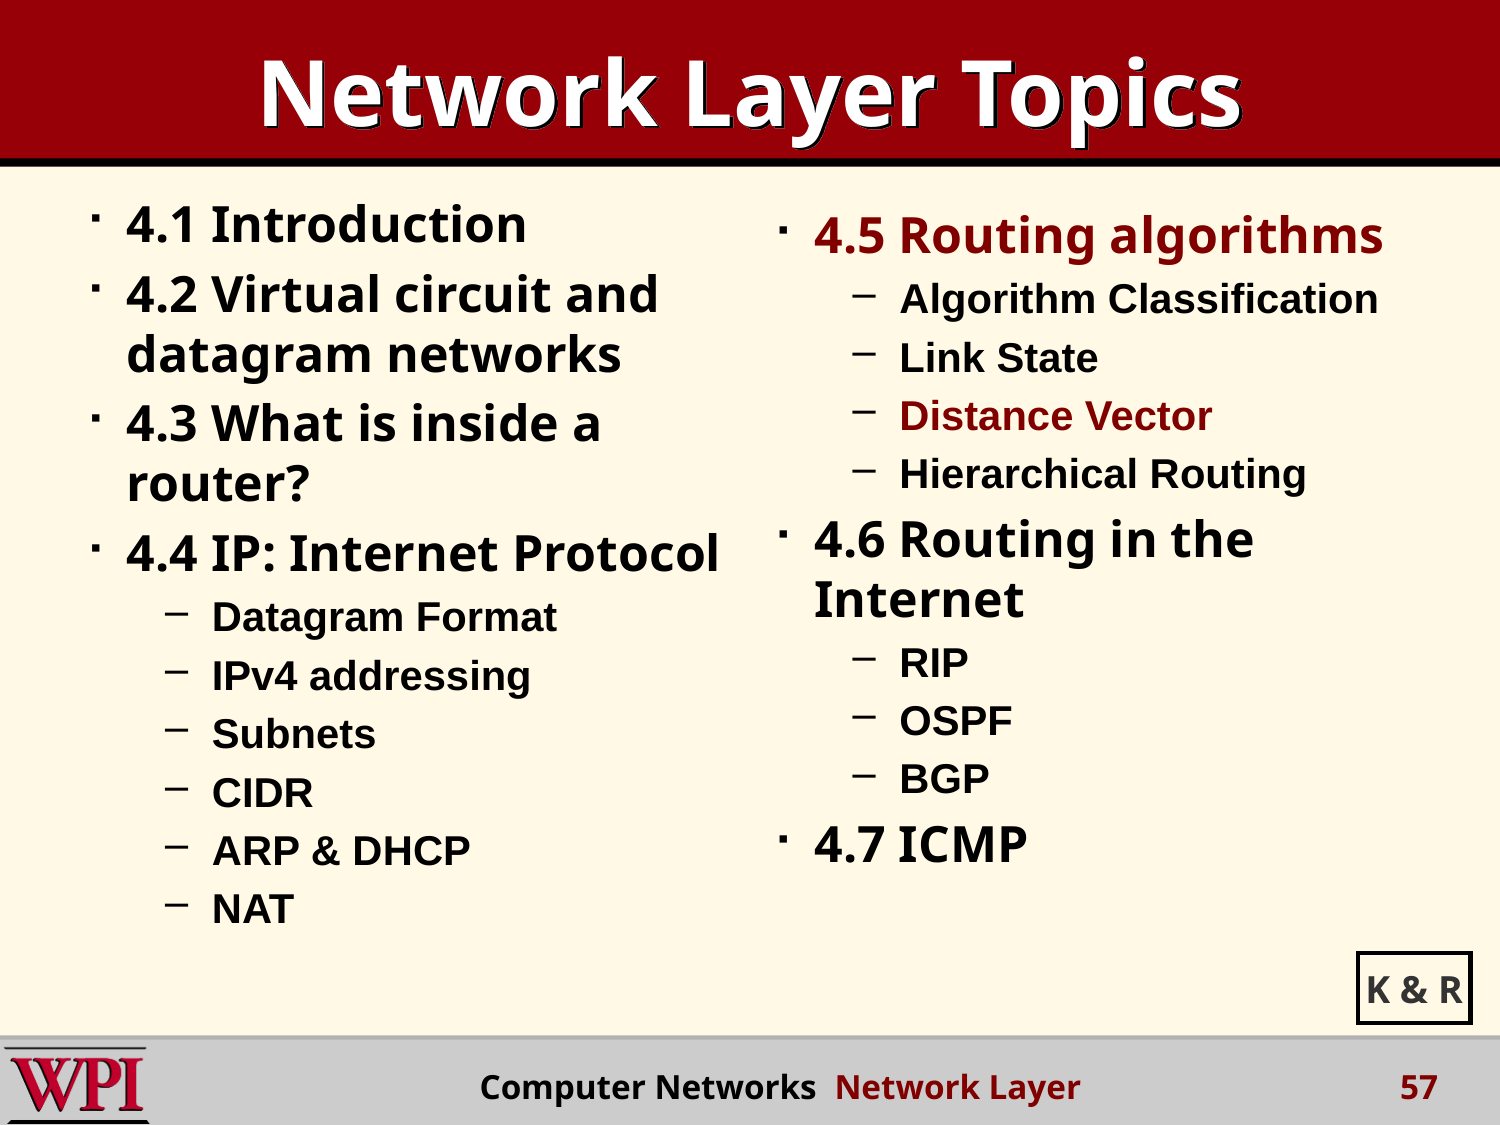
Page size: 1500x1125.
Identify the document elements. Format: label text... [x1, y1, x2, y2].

text_box K & R [1357, 952, 1471, 1024]
title Network Layer Topics [29, 18, 1471, 150]
list 4.1 Introduction 4.2 Virtual circuit and datagram networks 4.3 What is inside a router? 4.4 IP: Internet Protocol Datagram Format IPv4 addressing Subnets CIDR ARP & DHCP NAT [74, 184, 738, 973]
picture [0, 1040, 1500, 1125]
picture [0, 0, 1500, 158]
footer Computer Networks Network Layer [229, 1058, 1323, 1107]
list 4.5 Routing algorithms Algorithm Classification Link State Distance Vector Hierarchical Routing 4.6 Routing in the Internet RIP OSPF BGP 4.7 ICMP [762, 196, 1426, 985]
slide_number 57 [1344, 1058, 1495, 1097]
picture [0, 167, 1500, 1035]
